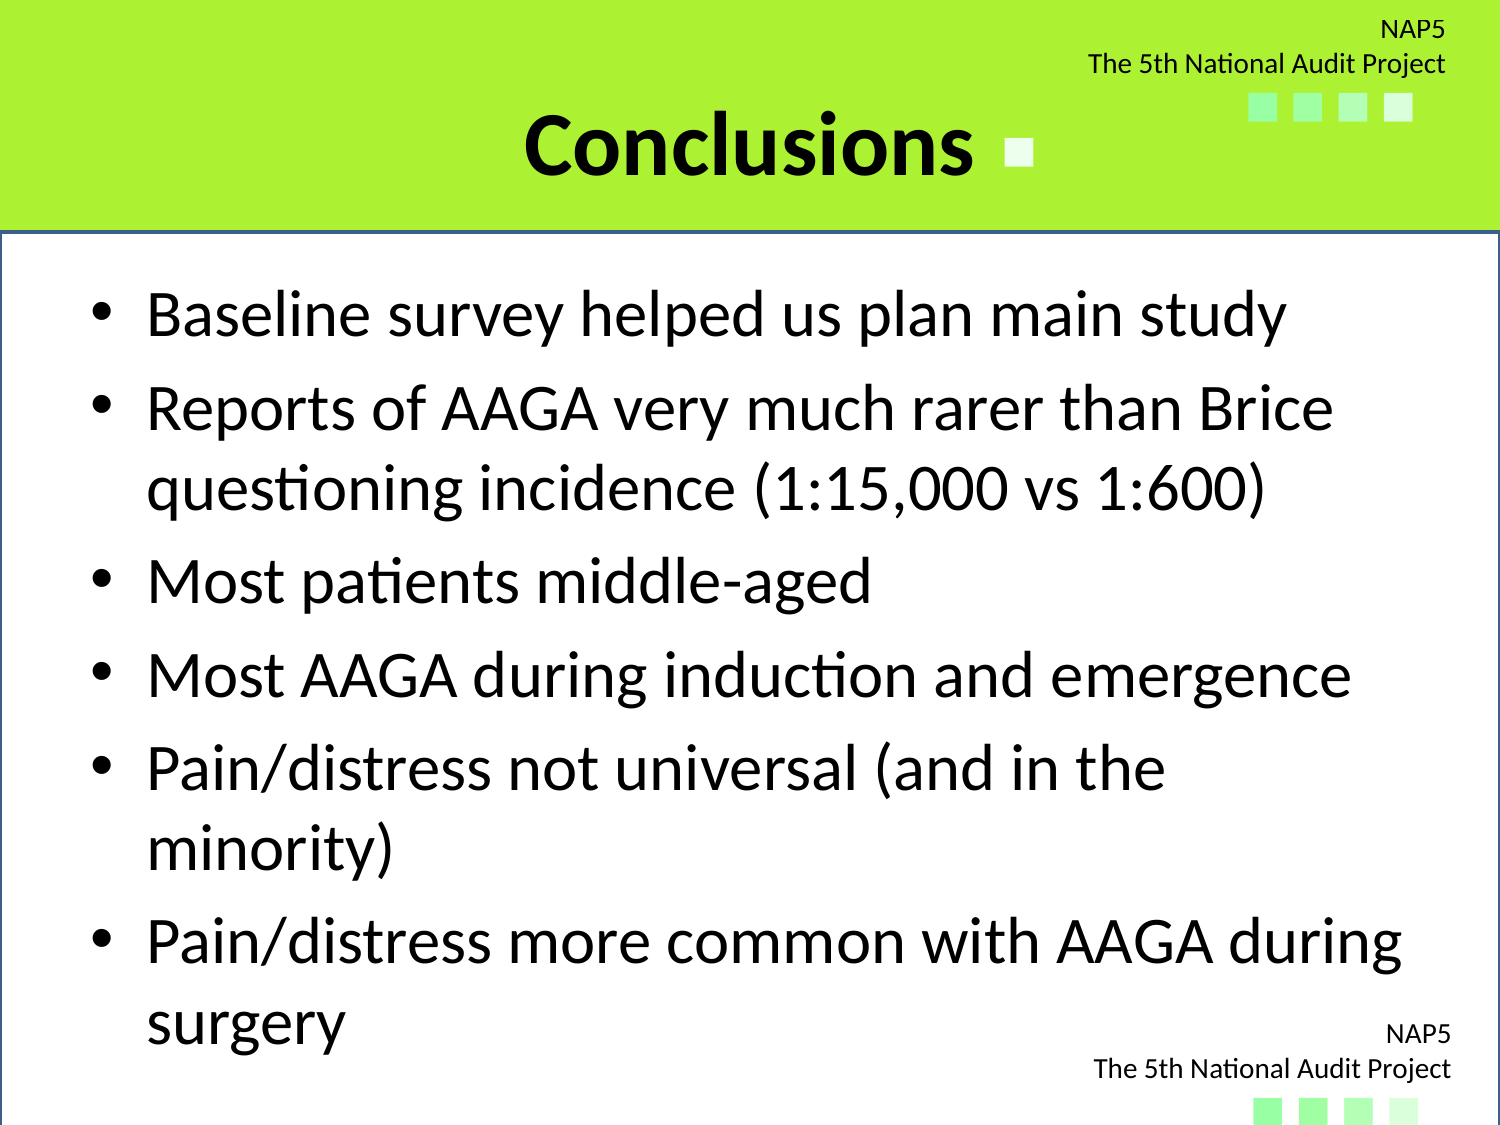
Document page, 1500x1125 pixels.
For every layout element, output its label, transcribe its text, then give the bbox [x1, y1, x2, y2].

title Conclusions [75, 45, 1425, 233]
list Baseline survey helped us plan main study Reports of AAGA very much rarer than Brice questioning incidence (1:15,000 vs 1:600) Most patients middle-aged Most AAGA during induction and emergence Pain/distress not universal (and in the minority) Pain/distress more common with AAGA during surgery [75, 262, 1425, 1125]
